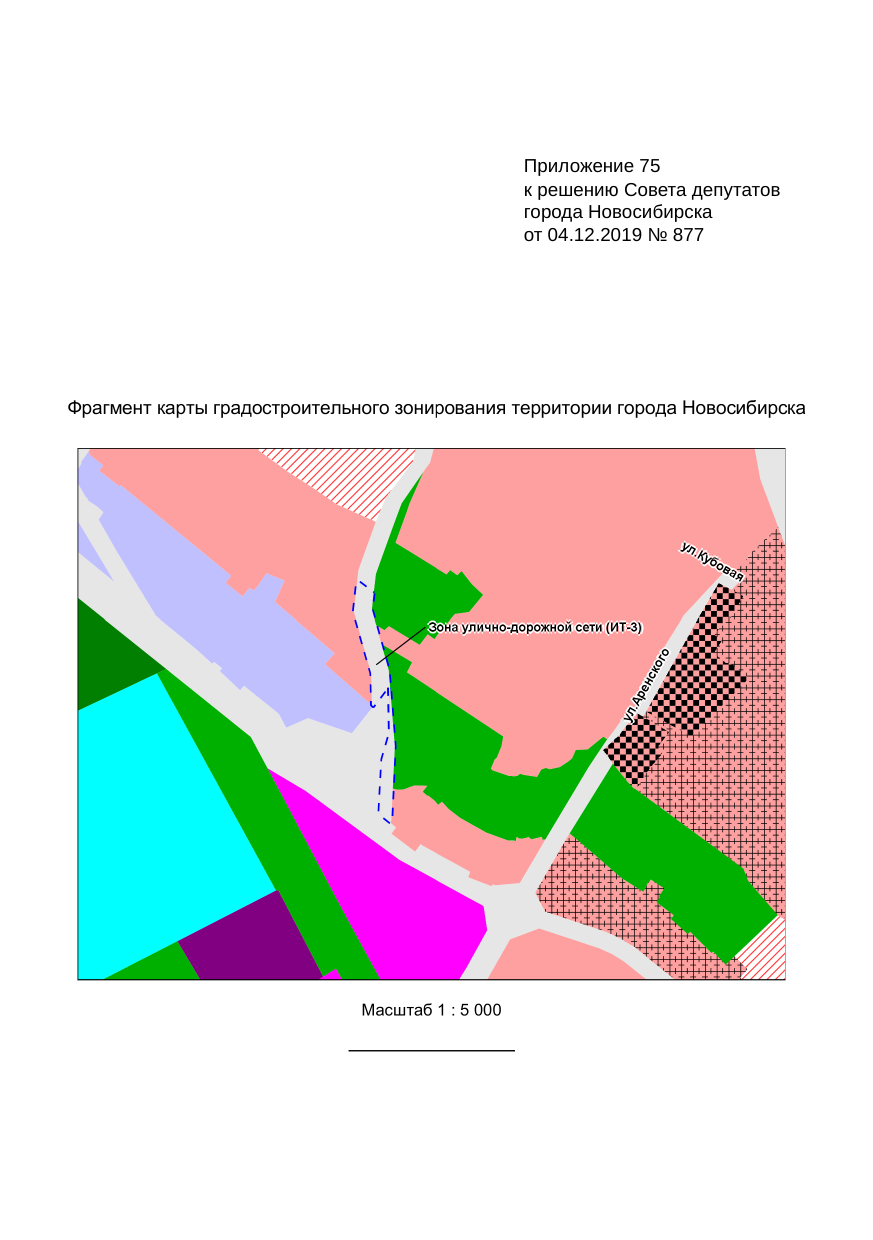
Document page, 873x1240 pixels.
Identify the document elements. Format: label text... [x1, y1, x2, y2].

picture [0, 306, 873, 1240]
text_box к решению Совета депутатов города Новосибирска от 04.12.2019 № 877 [523, 177, 791, 246]
text_box Приложение 75 [523, 153, 711, 177]
